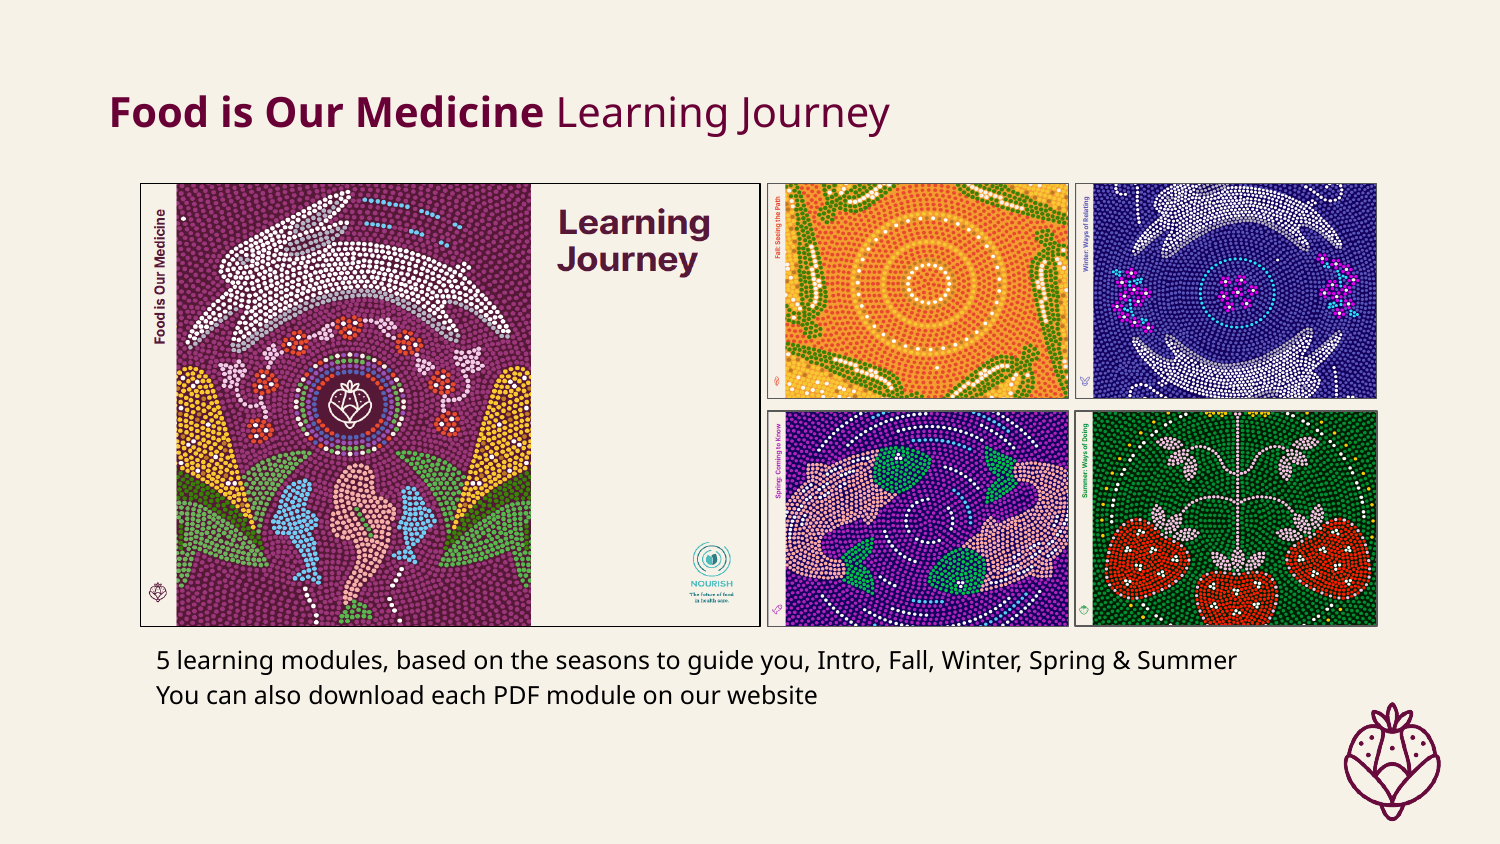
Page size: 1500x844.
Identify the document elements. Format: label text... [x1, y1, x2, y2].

picture [1076, 183, 1377, 399]
picture [767, 411, 1068, 626]
picture [1075, 411, 1377, 626]
text_box 5 learning modules, based on the seasons to guide you, Intro, Fall, Winter, Spring & Summer You can also download each PDF module on our website [141, 631, 1353, 725]
picture [1331, 701, 1452, 822]
picture [140, 183, 760, 626]
picture [767, 183, 1068, 398]
text_box Food is Our Medicine Learning Journey [93, 70, 1424, 201]
